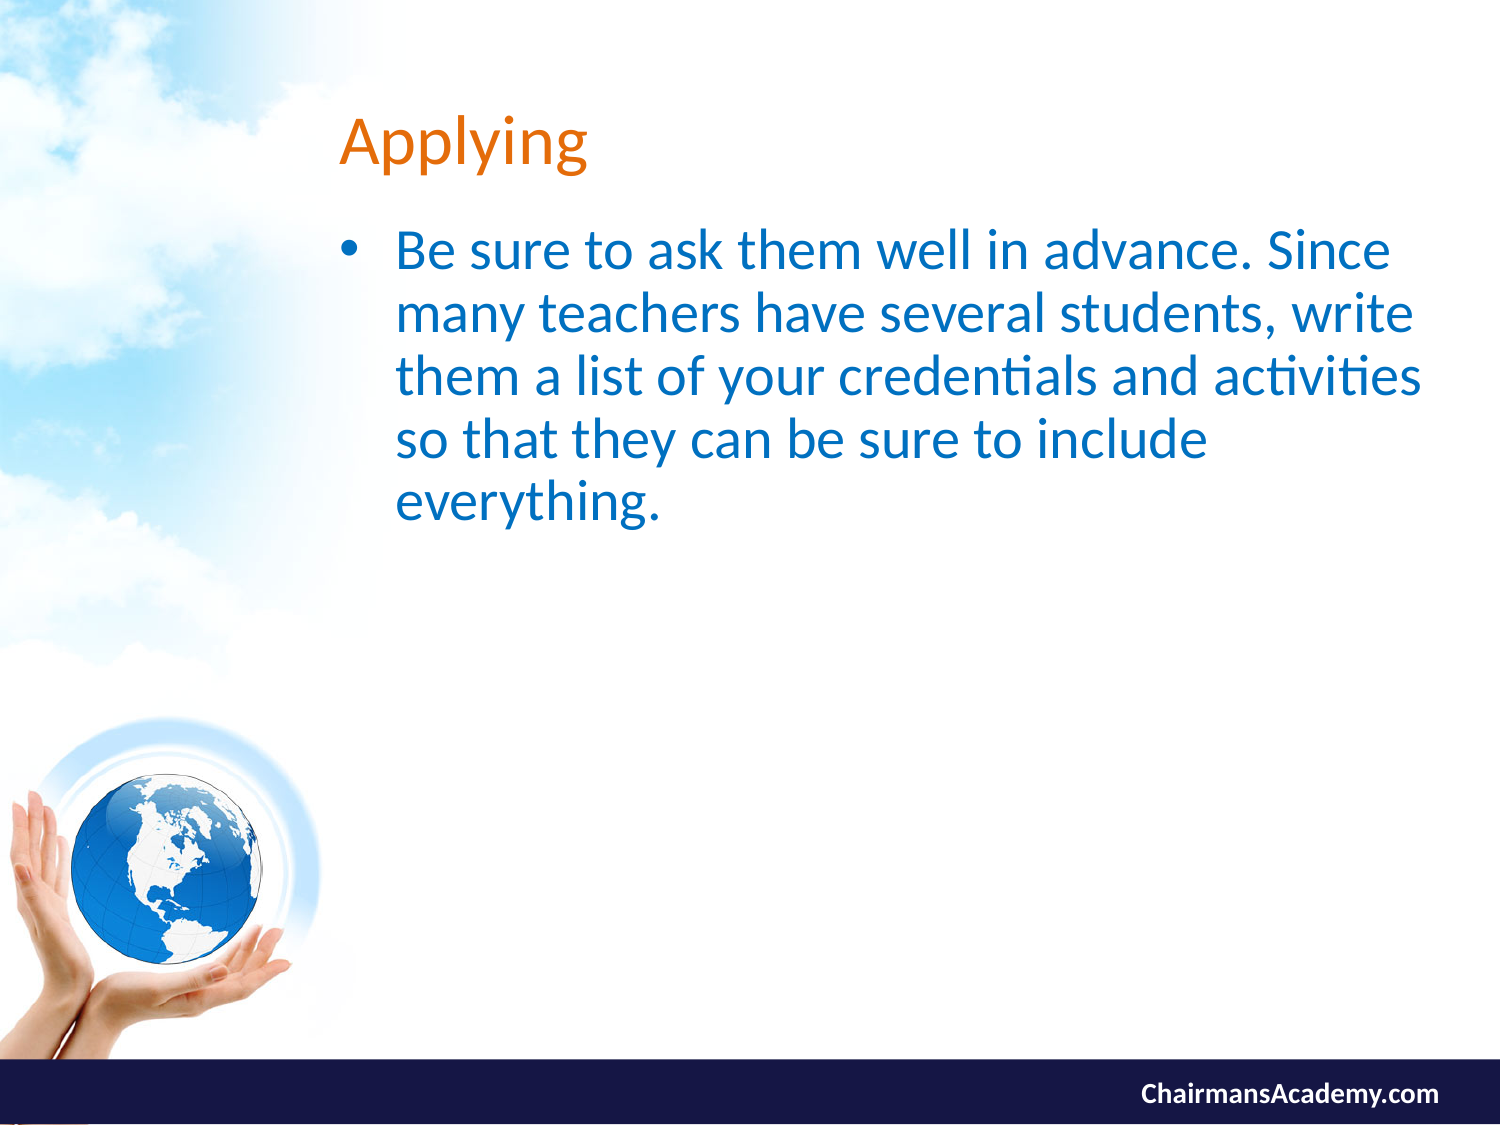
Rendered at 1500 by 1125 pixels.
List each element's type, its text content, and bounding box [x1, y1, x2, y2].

title Applying [324, 86, 1476, 187]
list Be sure to ask them well in advance. Since many teachers have several students, write them a list of your credentials and activities so that they can be sure to include everything. [324, 211, 1476, 964]
picture [0, 0, 1500, 1059]
